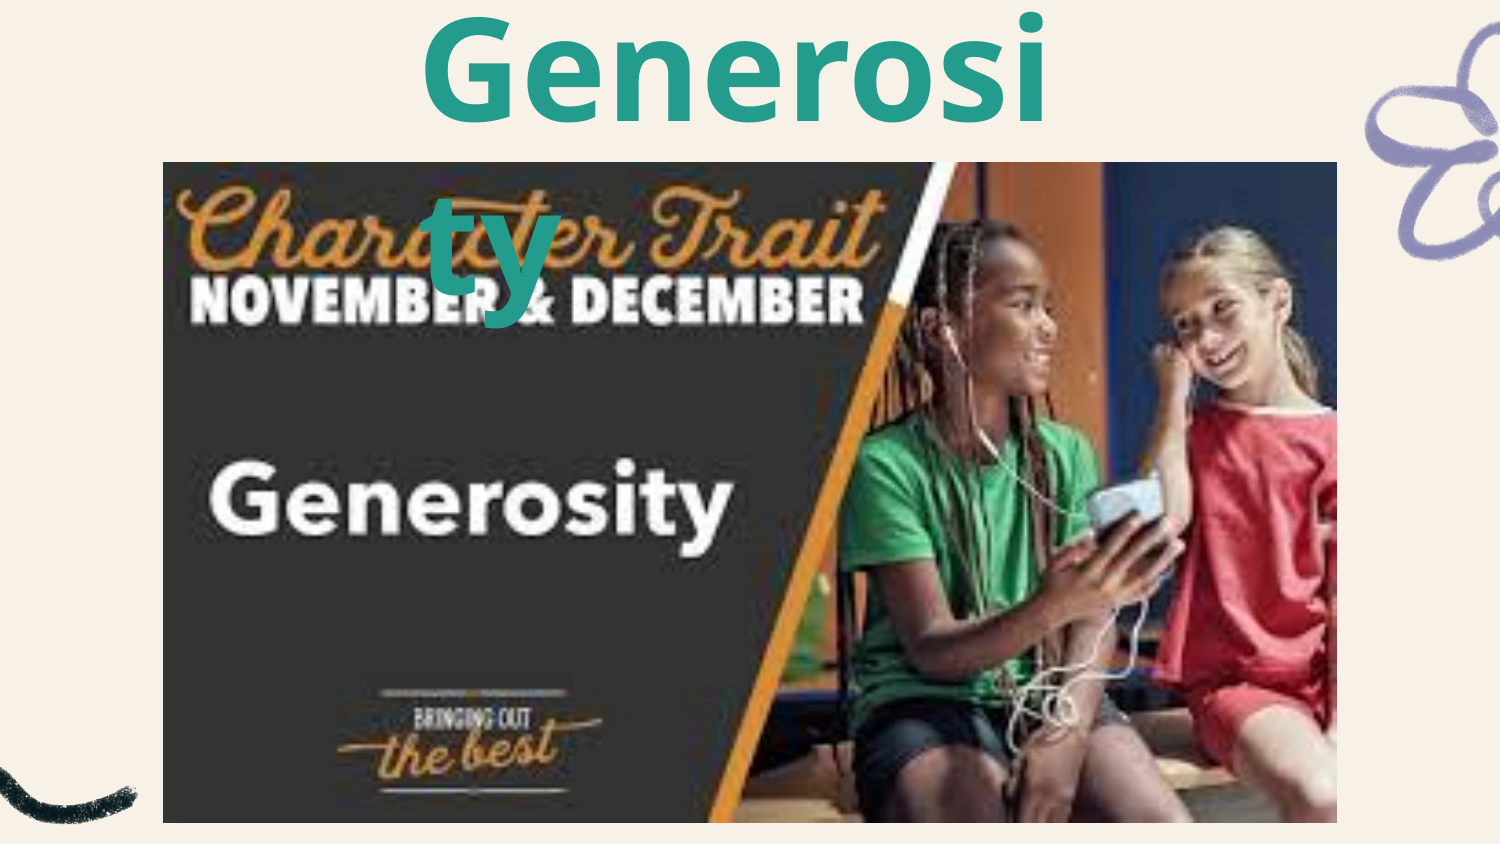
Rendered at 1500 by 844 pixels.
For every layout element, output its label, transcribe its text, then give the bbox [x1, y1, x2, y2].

picture [163, 9, 1500, 823]
picture [0, 742, 154, 844]
title Generosity [402, 0, 1098, 161]
